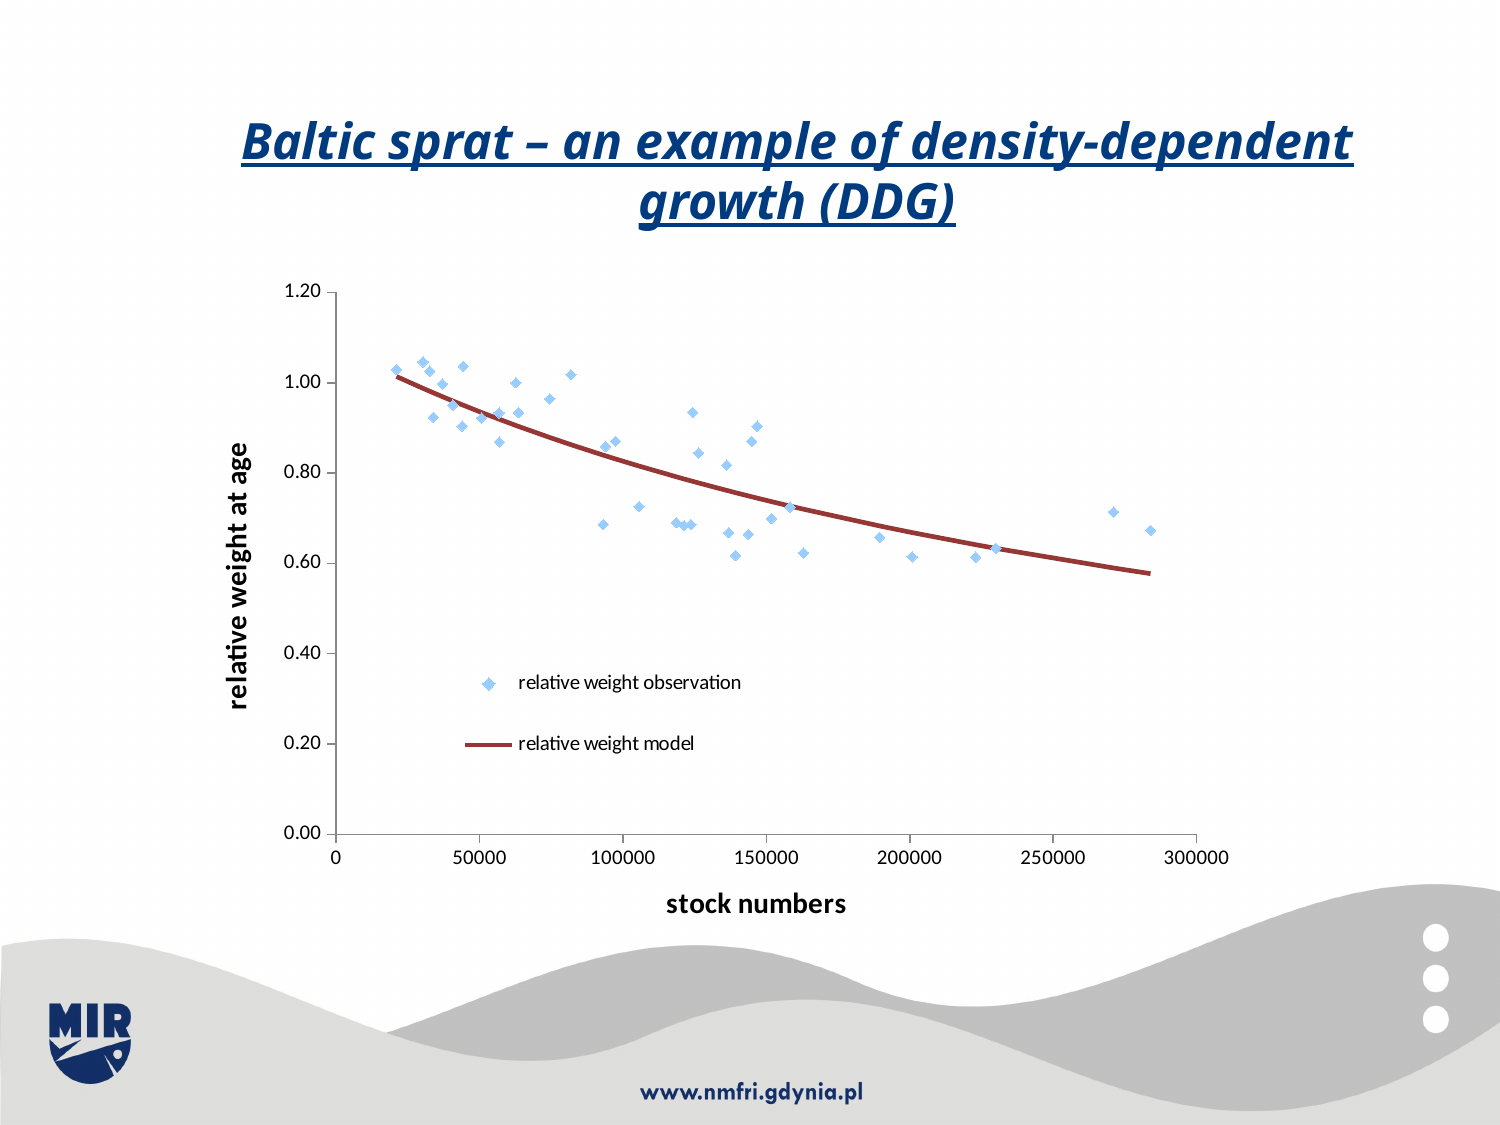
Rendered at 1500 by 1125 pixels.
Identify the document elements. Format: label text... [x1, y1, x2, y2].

chart [206, 266, 1259, 941]
picture [0, 0, 1500, 1125]
text_box Baltic sprat – an example of density-dependent growth (DDG) [147, 101, 1447, 237]
